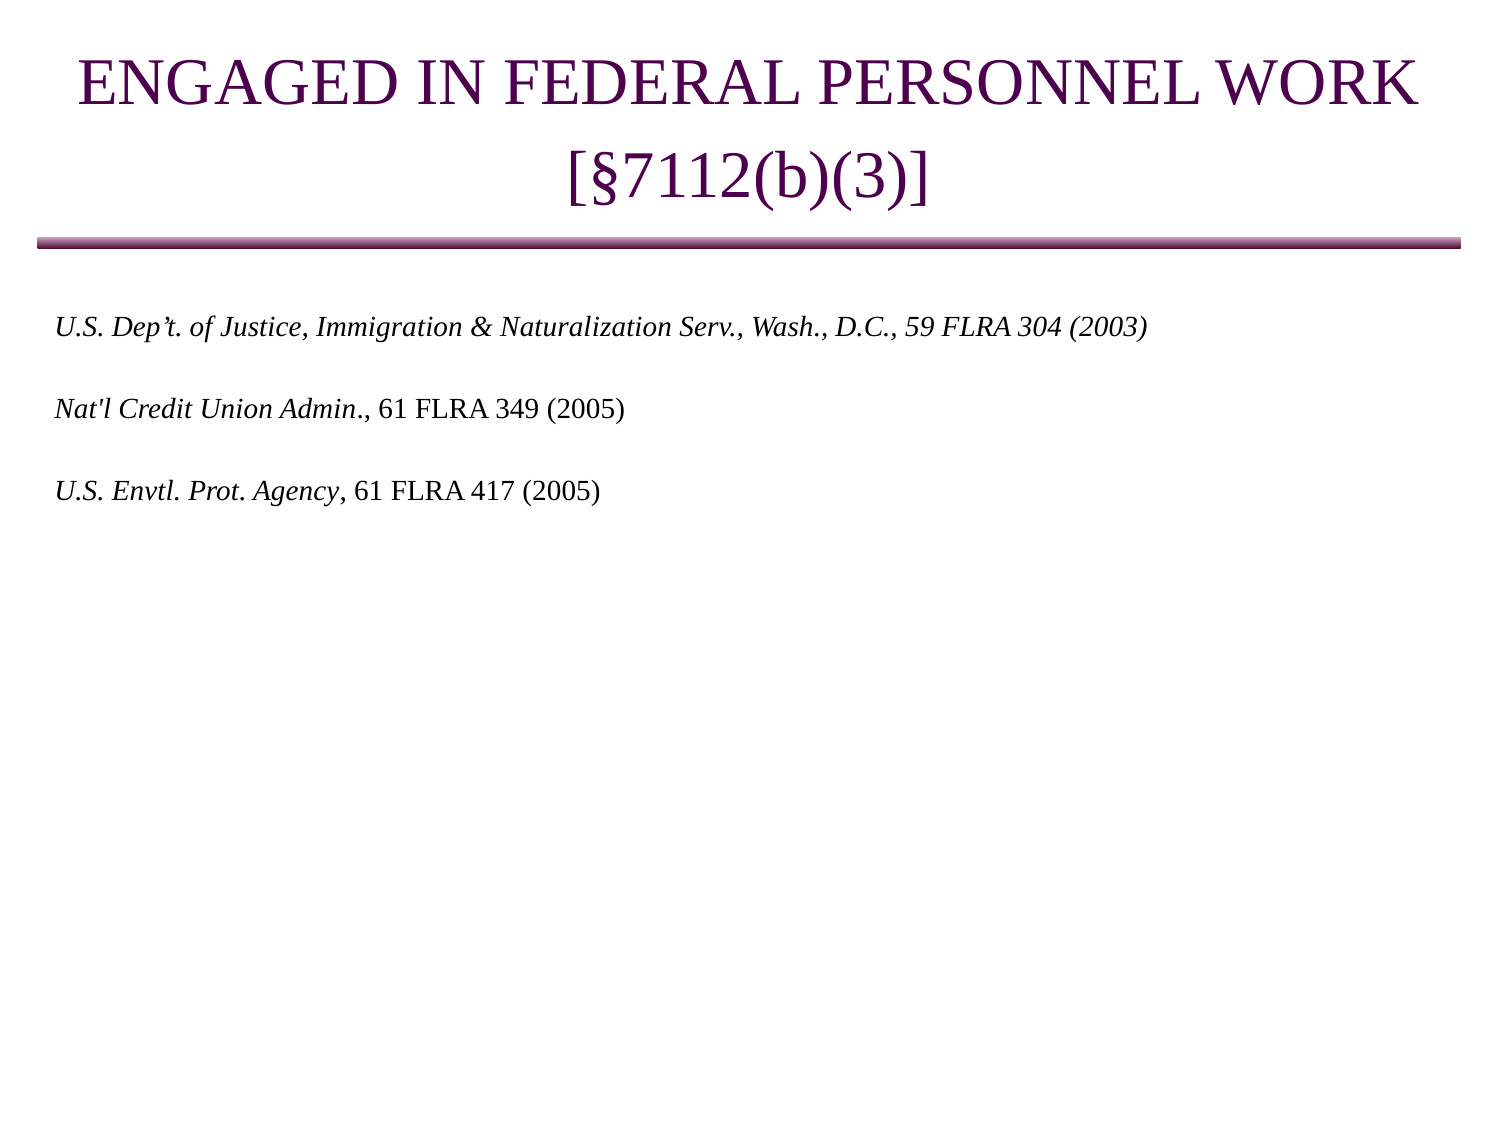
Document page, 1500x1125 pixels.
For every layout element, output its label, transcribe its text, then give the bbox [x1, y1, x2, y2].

list U.S. Dep’t. of Justice, Immigration & Naturalization Serv., Wash., D.C., 59 FLRA 304 (2003) Nat'l Credit Union Admin., 61 FLRA 349 (2005) U.S. Envtl. Prot. Agency, 61 FLRA 417 (2005) [39, 299, 1463, 1009]
text_box [37, 237, 1461, 249]
text_box ENGAGED IN FEDERAL PERSONNEL WORK [§7112(b)(3)] [37, 37, 1461, 211]
